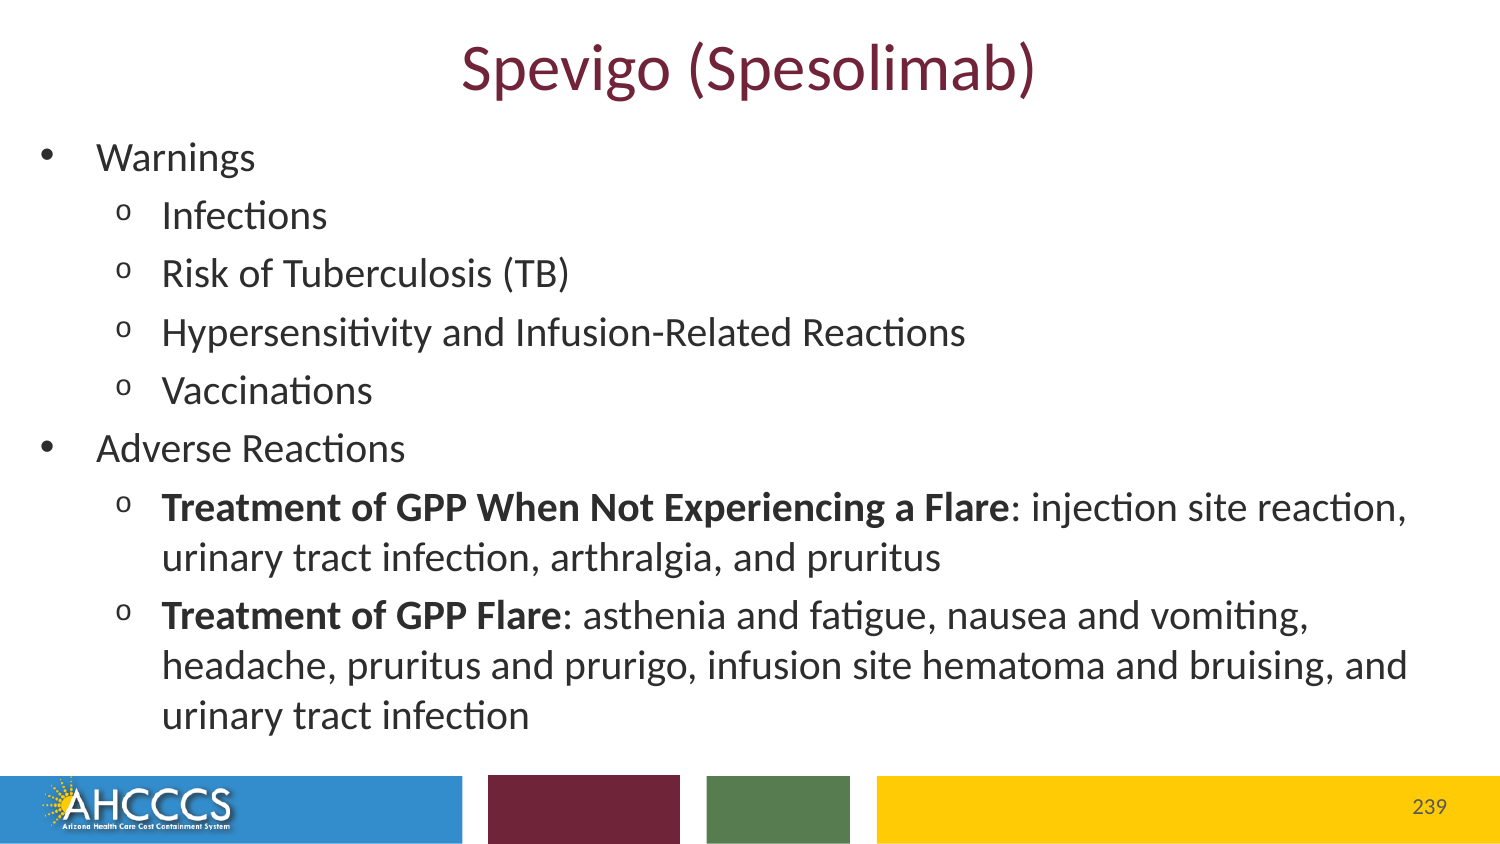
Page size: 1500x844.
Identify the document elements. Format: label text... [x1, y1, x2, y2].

picture [42, 776, 230, 830]
title Spevigo (Spesolimab) [75, 22, 1425, 121]
list Warnings Infections Risk of Tuberculosis (TB) Hypersensitivity and Infusion-Related Reactions Vaccinations Adverse Reactions Treatment of GPP When Not Experiencing a Flare: injection site reaction, urinary tract infection, arthralgia, and pruritus Treatment of GPP Flare: asthenia and fatigue, nausea and vomiting, headache, pruritus and prurigo, infusion site hematoma and bruising, and urinary tract infection [24, 121, 1425, 760]
